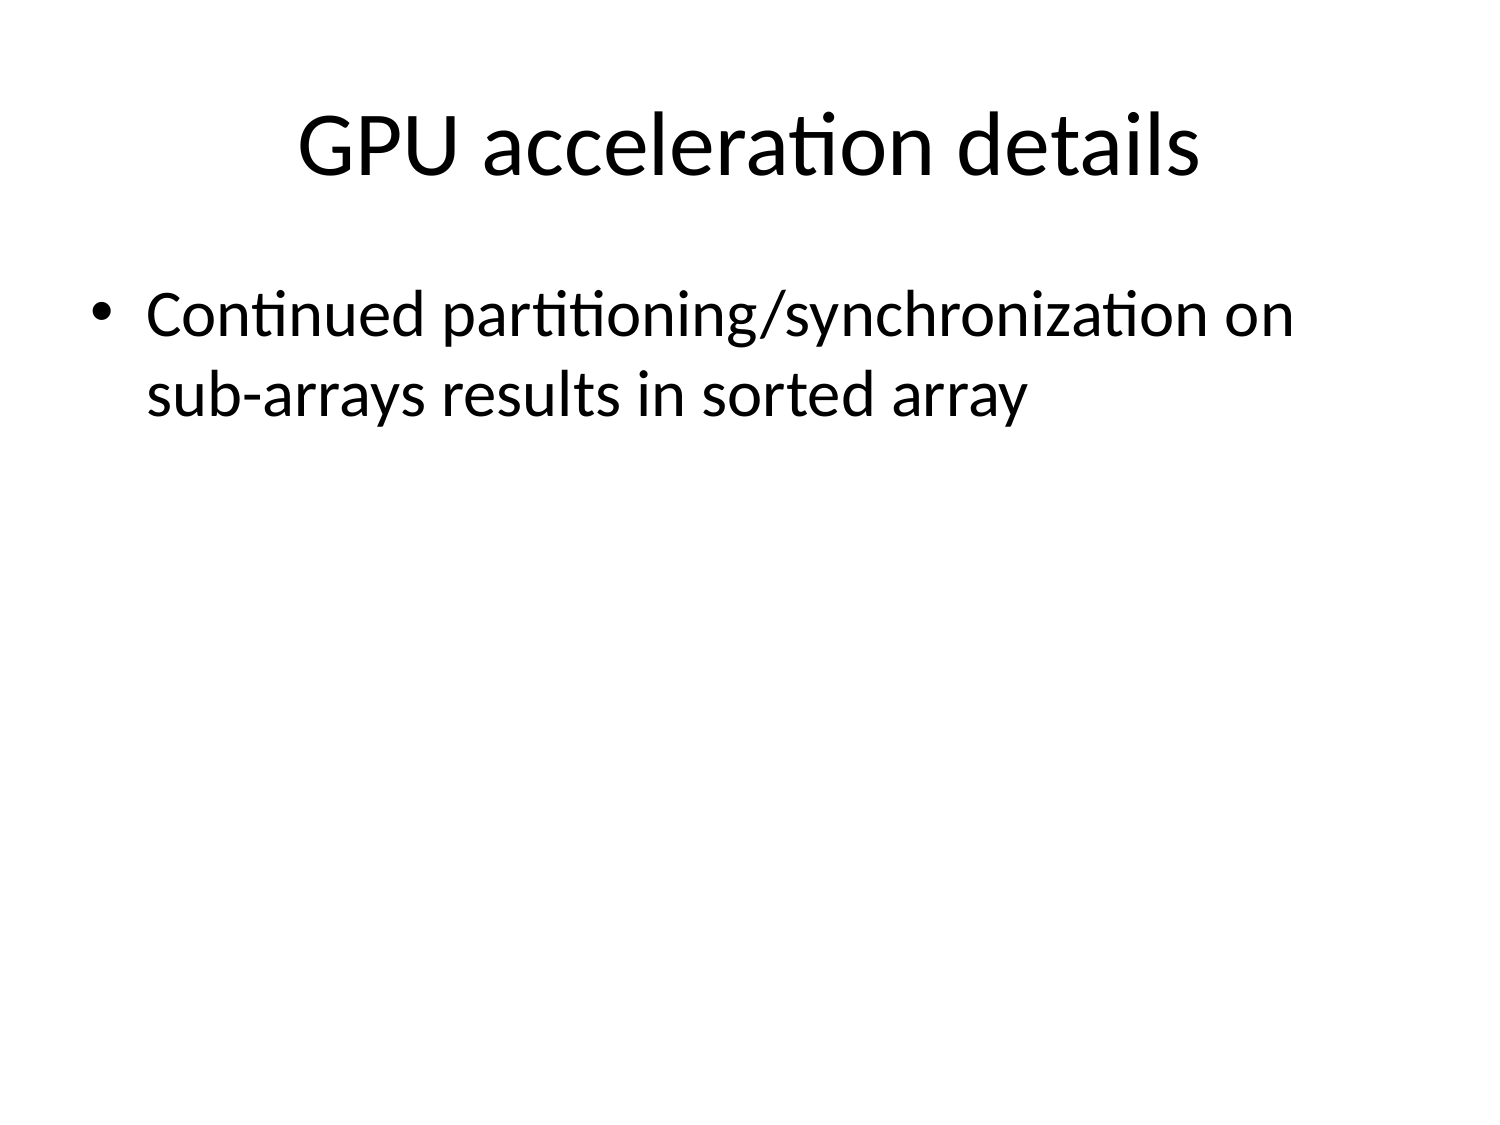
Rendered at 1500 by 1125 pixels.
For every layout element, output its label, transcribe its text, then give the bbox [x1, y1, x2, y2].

title GPU acceleration details [75, 45, 1425, 233]
list Continued partitioning/synchronization on sub-arrays results in sorted array [75, 262, 1425, 1005]
